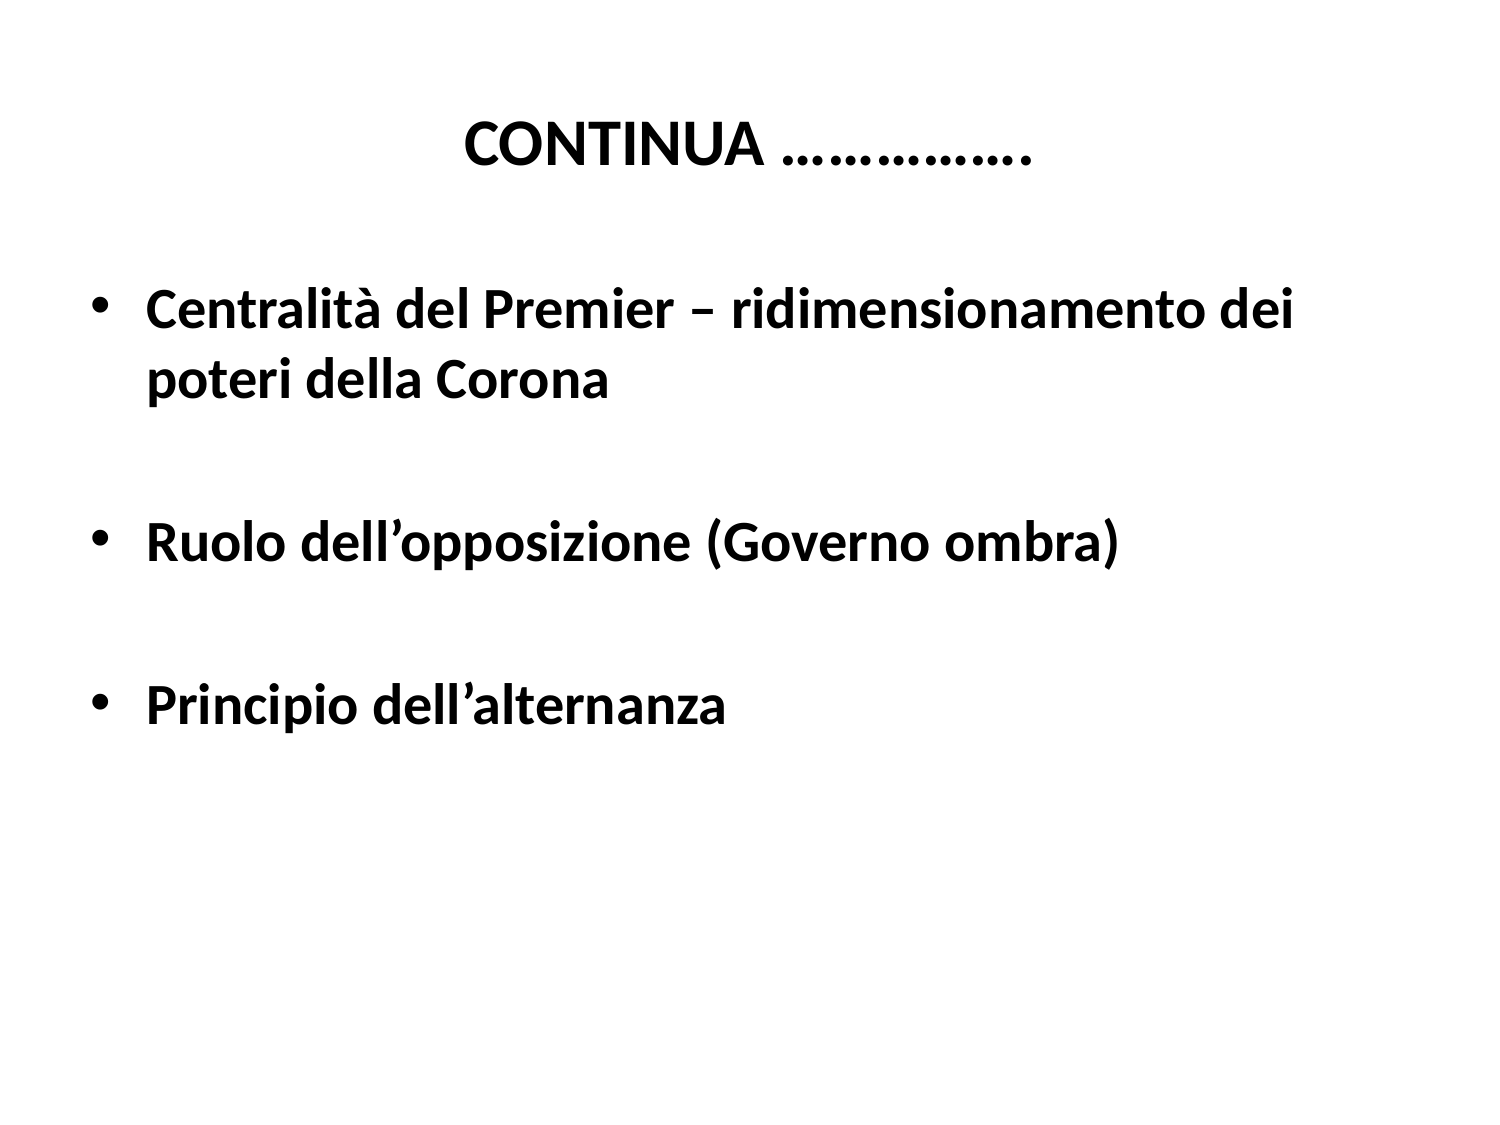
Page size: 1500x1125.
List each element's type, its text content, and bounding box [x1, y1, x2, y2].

title CONTINUA ……………. [75, 45, 1425, 233]
list Centralità del Premier – ridimensionamento dei poteri della Corona Ruolo dell’opposizione (Governo ombra) Principio dell’alternanza [75, 262, 1425, 1005]
